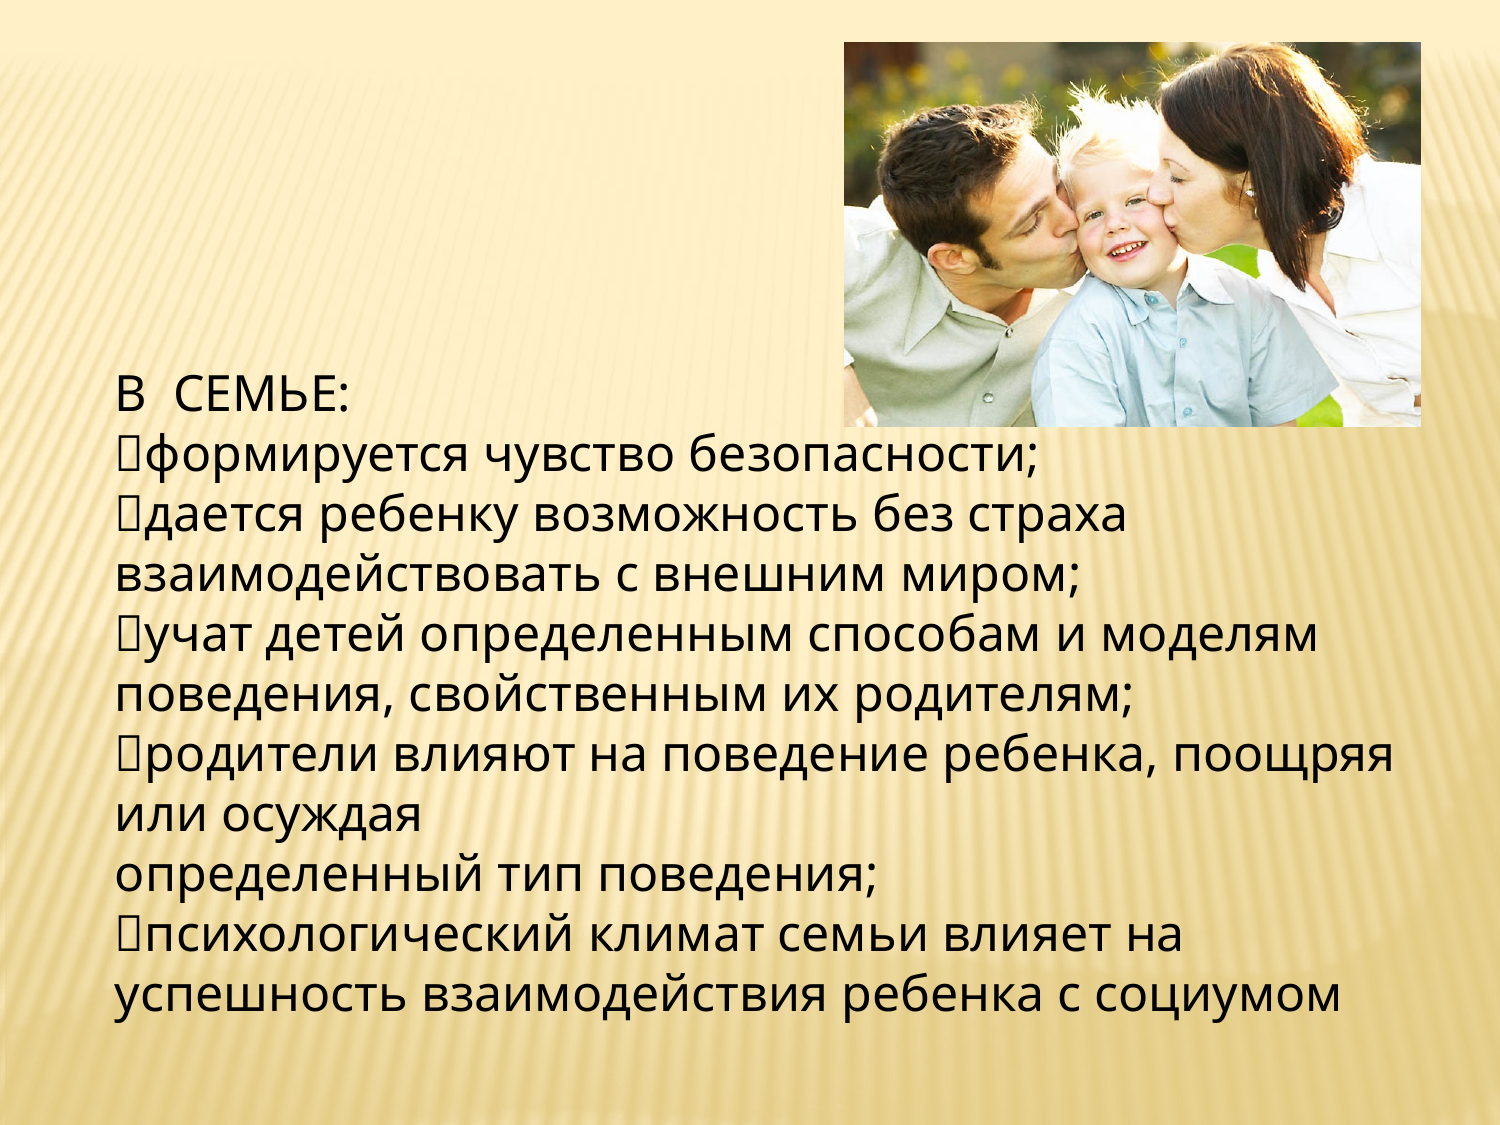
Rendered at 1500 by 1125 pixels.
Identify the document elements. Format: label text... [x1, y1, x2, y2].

text_box В СЕМЬЕ: формируется чувство безопасности; дается ребенку возможность без страха взаимодействовать с внешним миром; учат детей определенным способам и моделям поведения, свойственным их родителям; родители влияют на поведение ребенка, поощряя или осуждая определенный тип поведения; психологический климат семьи влияет на успешность взаимодействия ребенка с социумом [100, 113, 1424, 1029]
picture [844, 42, 1422, 427]
